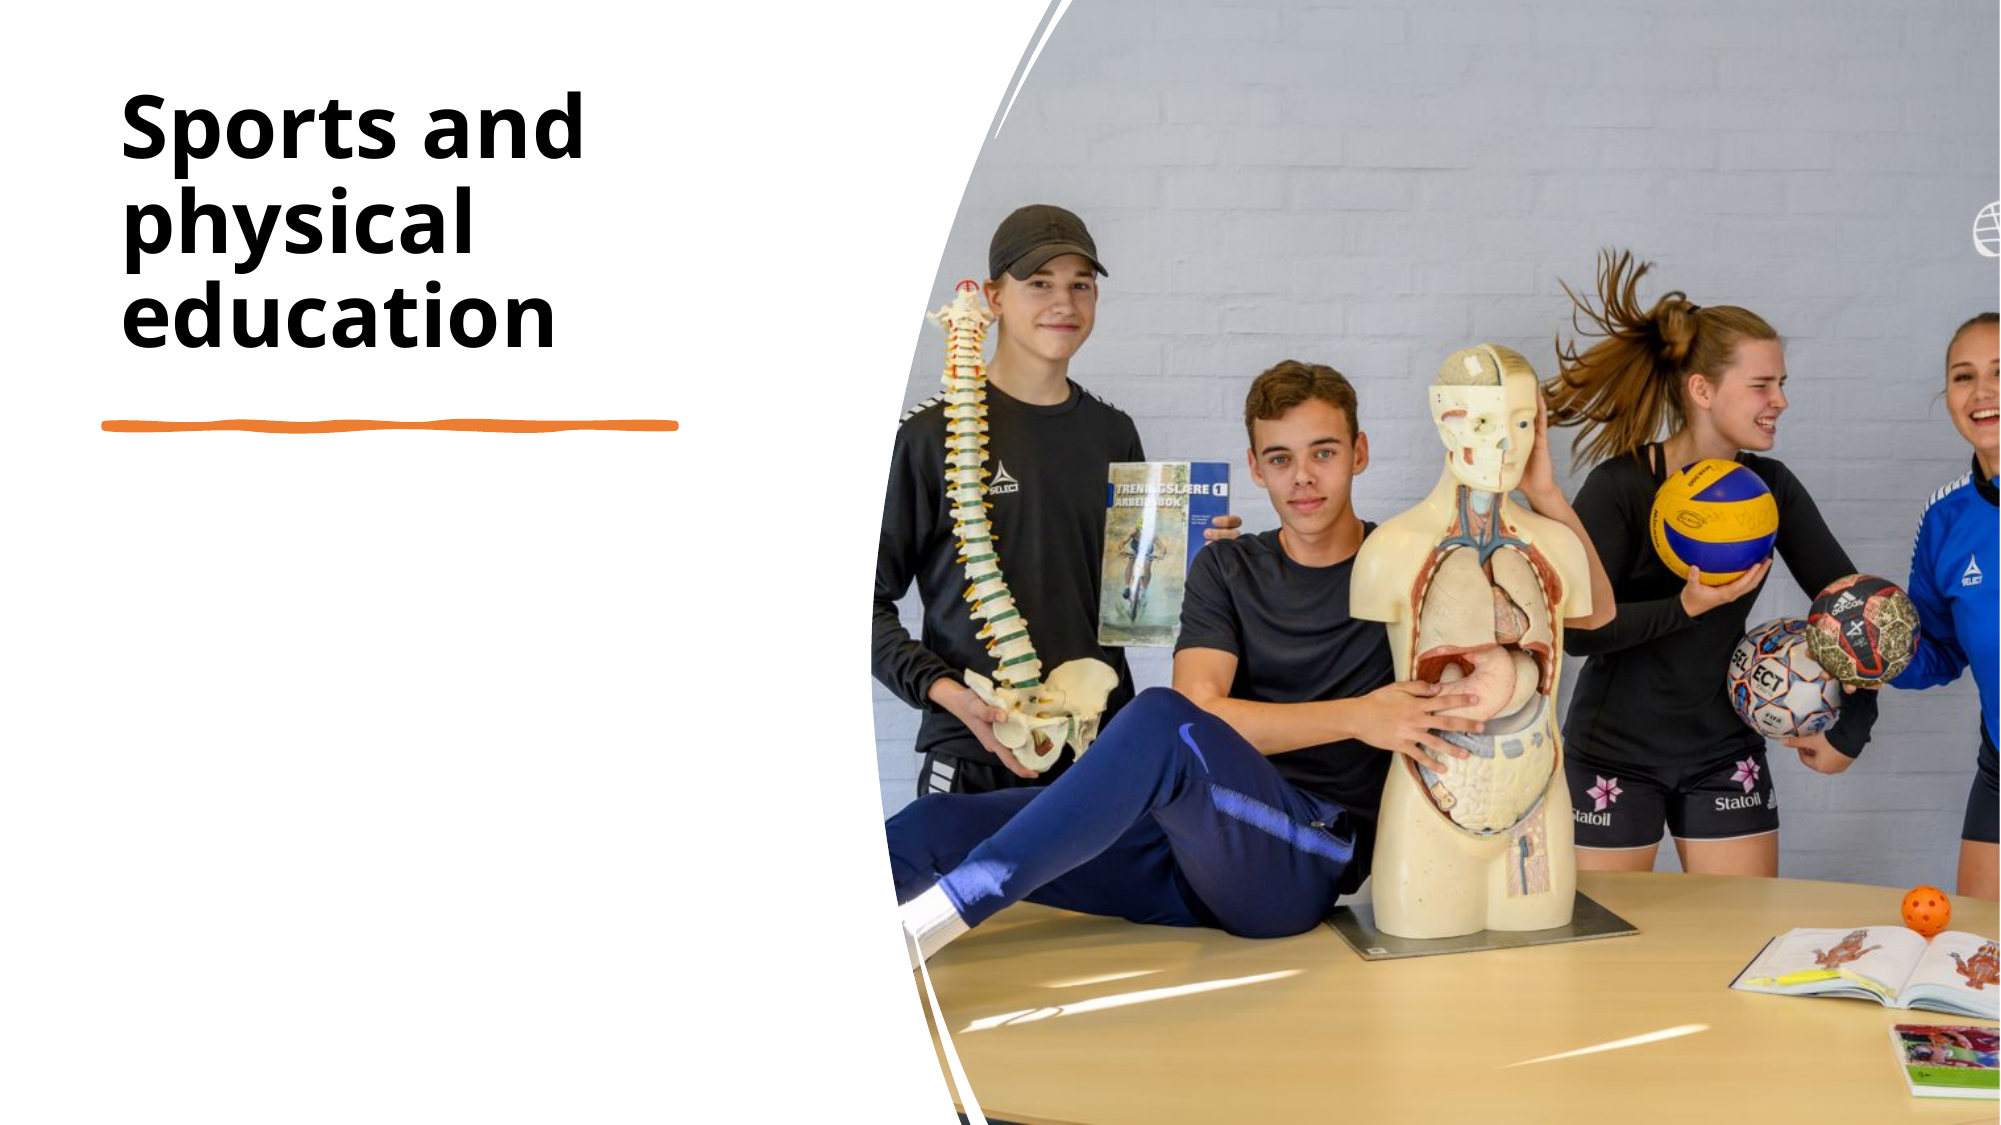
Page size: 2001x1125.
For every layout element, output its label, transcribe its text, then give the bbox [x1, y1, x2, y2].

text_box [103, 421, 676, 431]
picture [871, 0, 2000, 1125]
title Sports and physical education [105, 53, 822, 375]
text_box [0, 0, 871, 1125]
